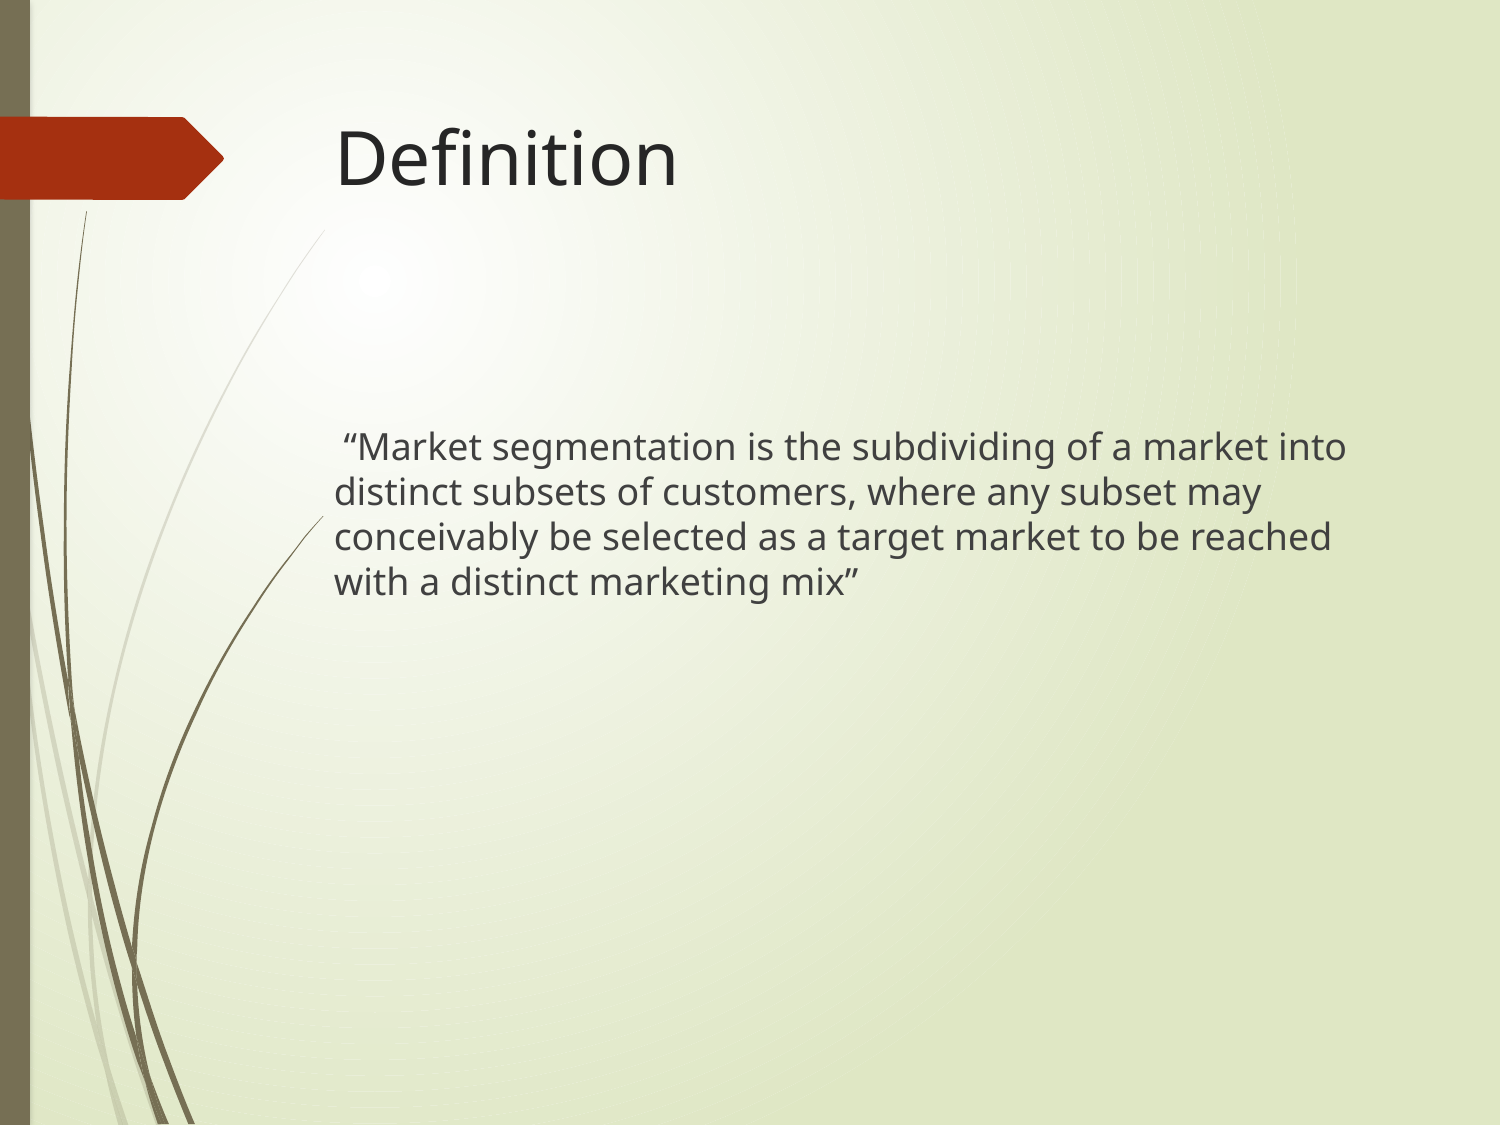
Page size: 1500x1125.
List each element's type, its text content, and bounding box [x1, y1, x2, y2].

list “Market segmentation is the subdividing of a market into distinct subsets of customers, where any subset may conceivably be selected as a target market to be reached with a distinct marketing mix” [318, 350, 1400, 970]
title Definition [319, 102, 1400, 313]
